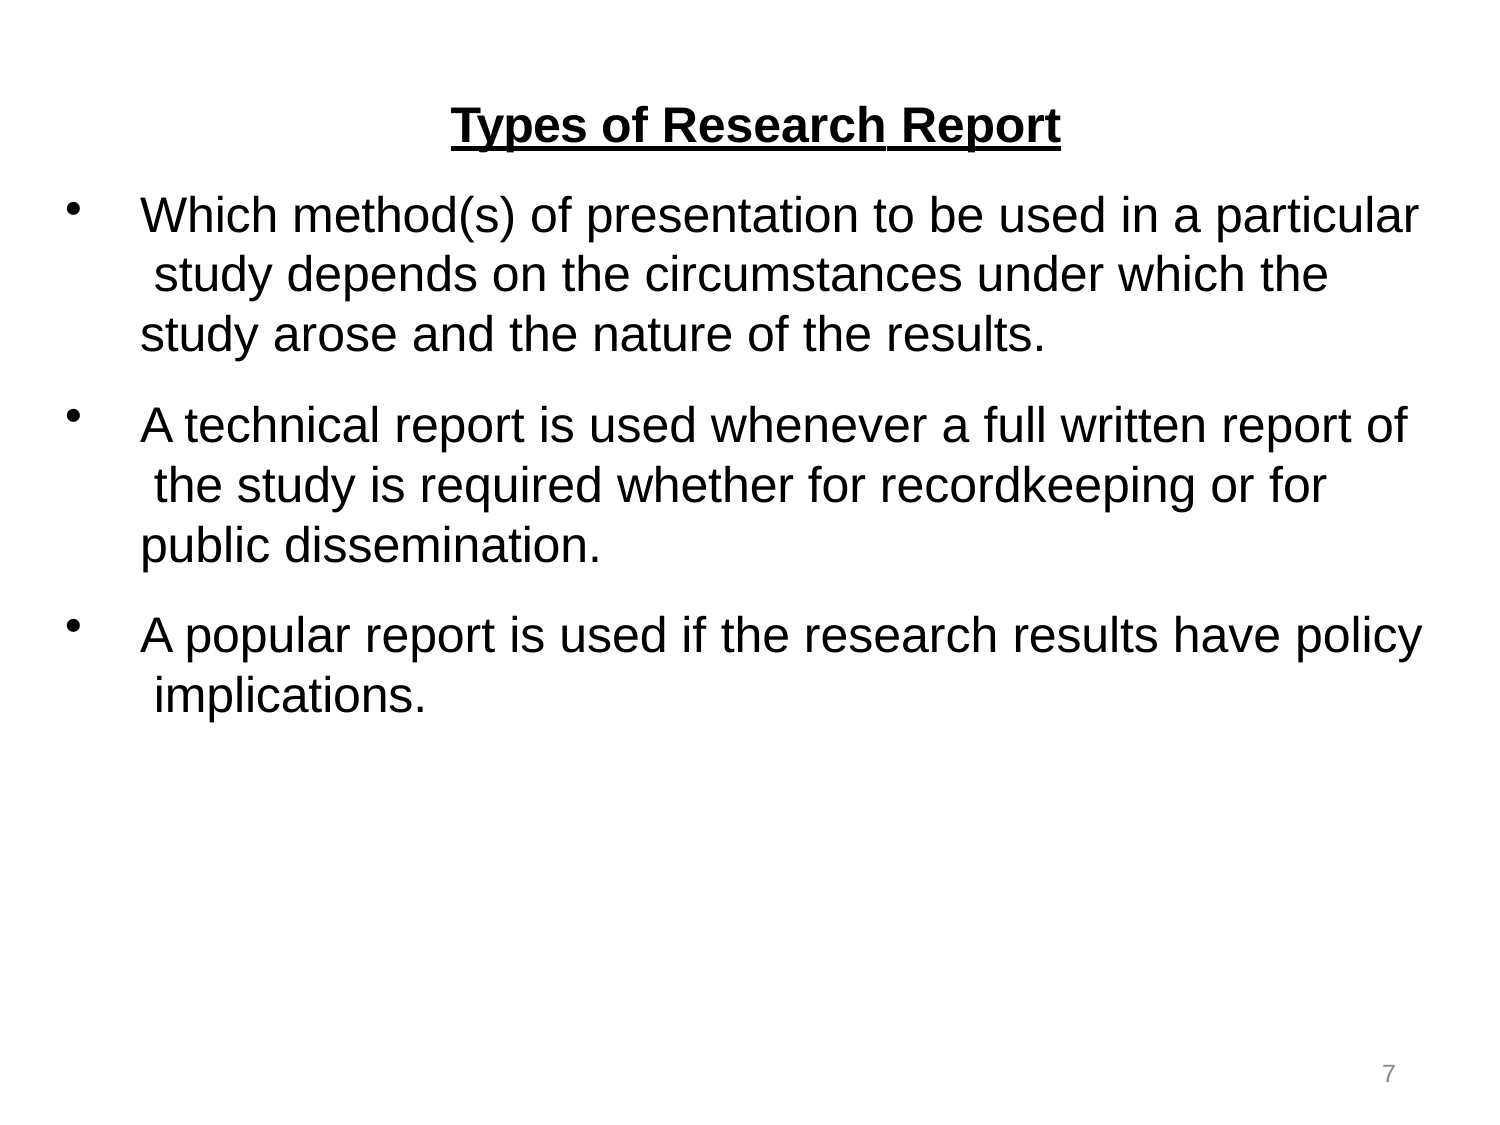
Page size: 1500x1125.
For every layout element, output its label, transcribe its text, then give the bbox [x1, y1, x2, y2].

text_box Types of Research Report Which method(s) of presentation to be used in a particular study depends on the circumstances under which the study arose and the nature of the results. A technical report is used whenever a full written report of the study is required whether for recordkeeping or for public dissemination. A popular report is used if the research results have policy implications. [62, 59, 1427, 723]
text_box 7 [1375, 1057, 1417, 1088]
